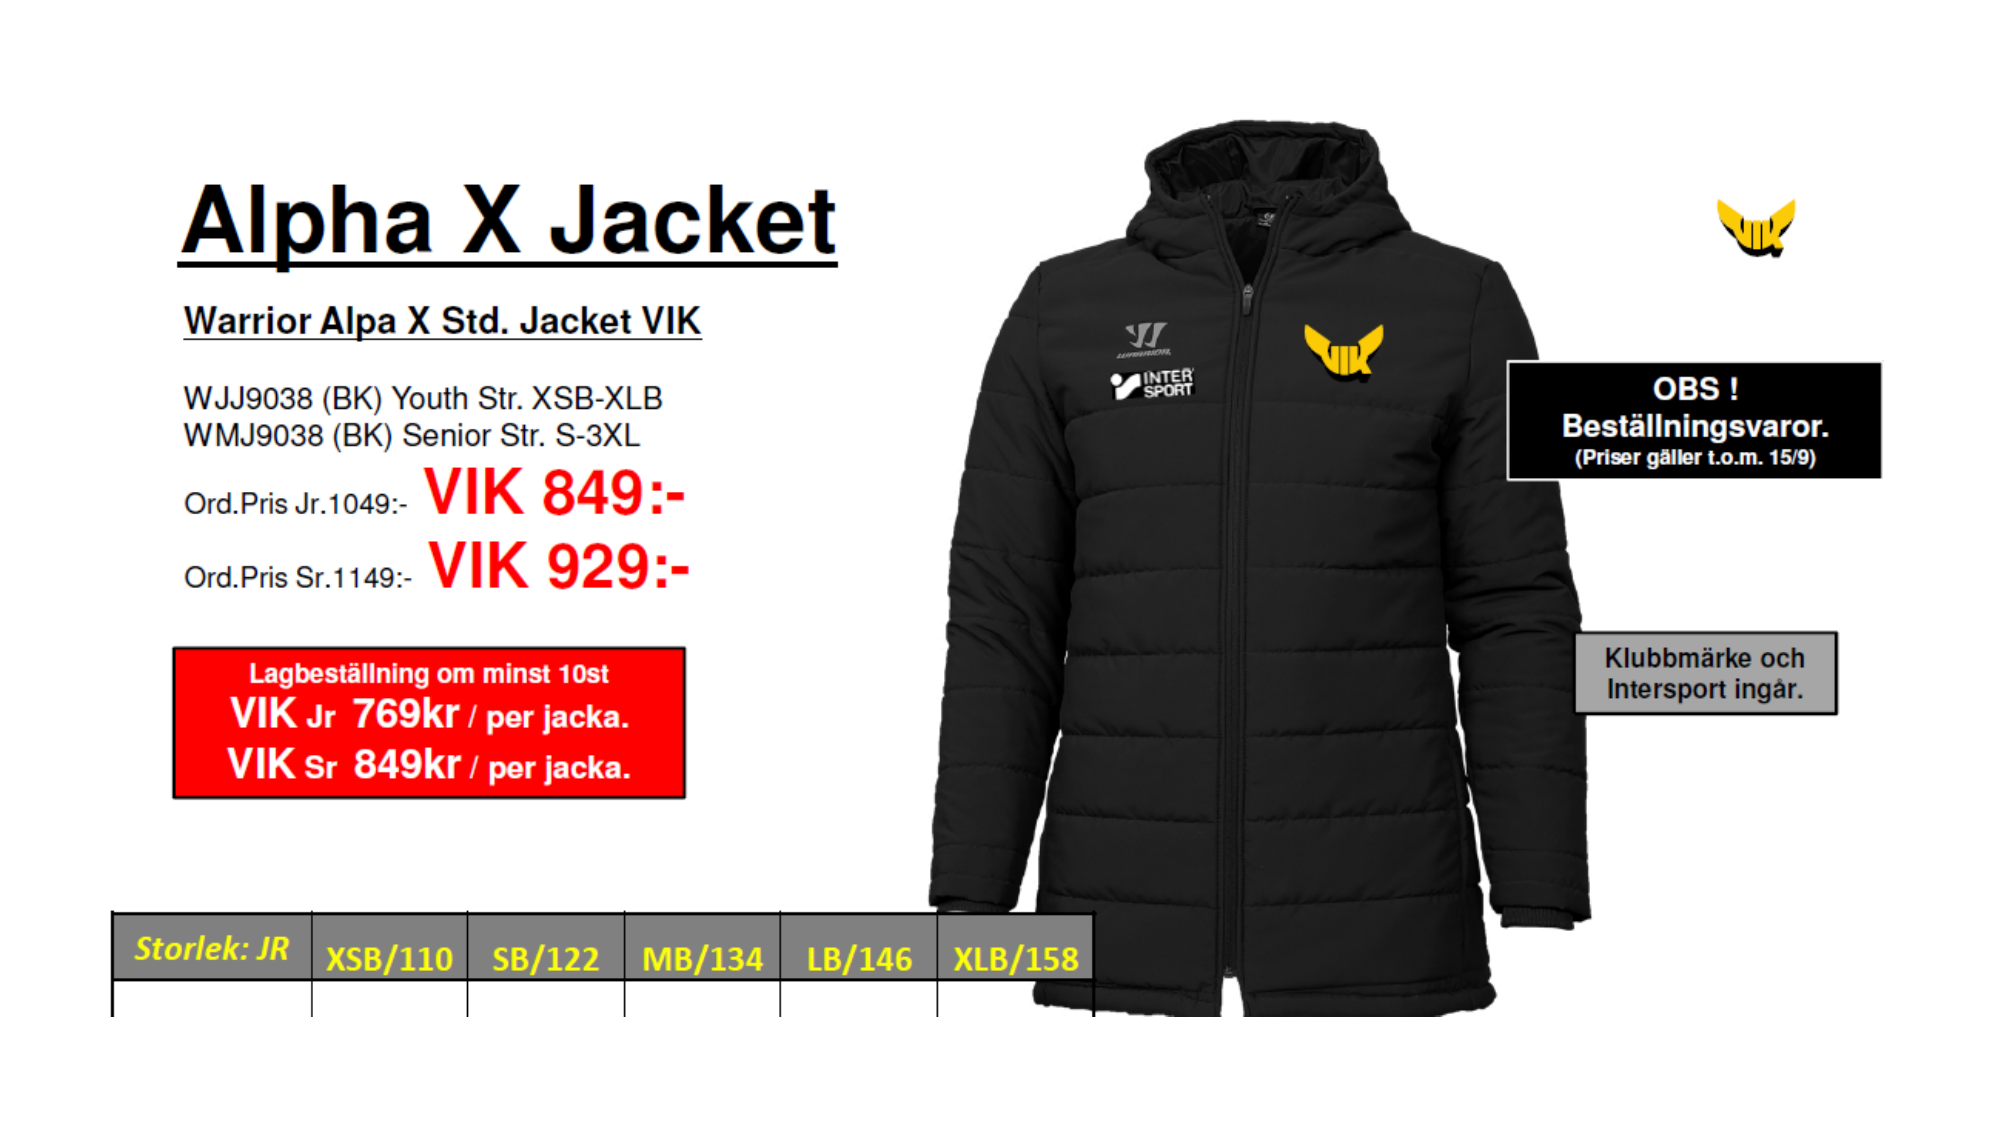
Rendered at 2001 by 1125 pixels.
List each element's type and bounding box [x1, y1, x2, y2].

list [104, 108, 1895, 1017]
